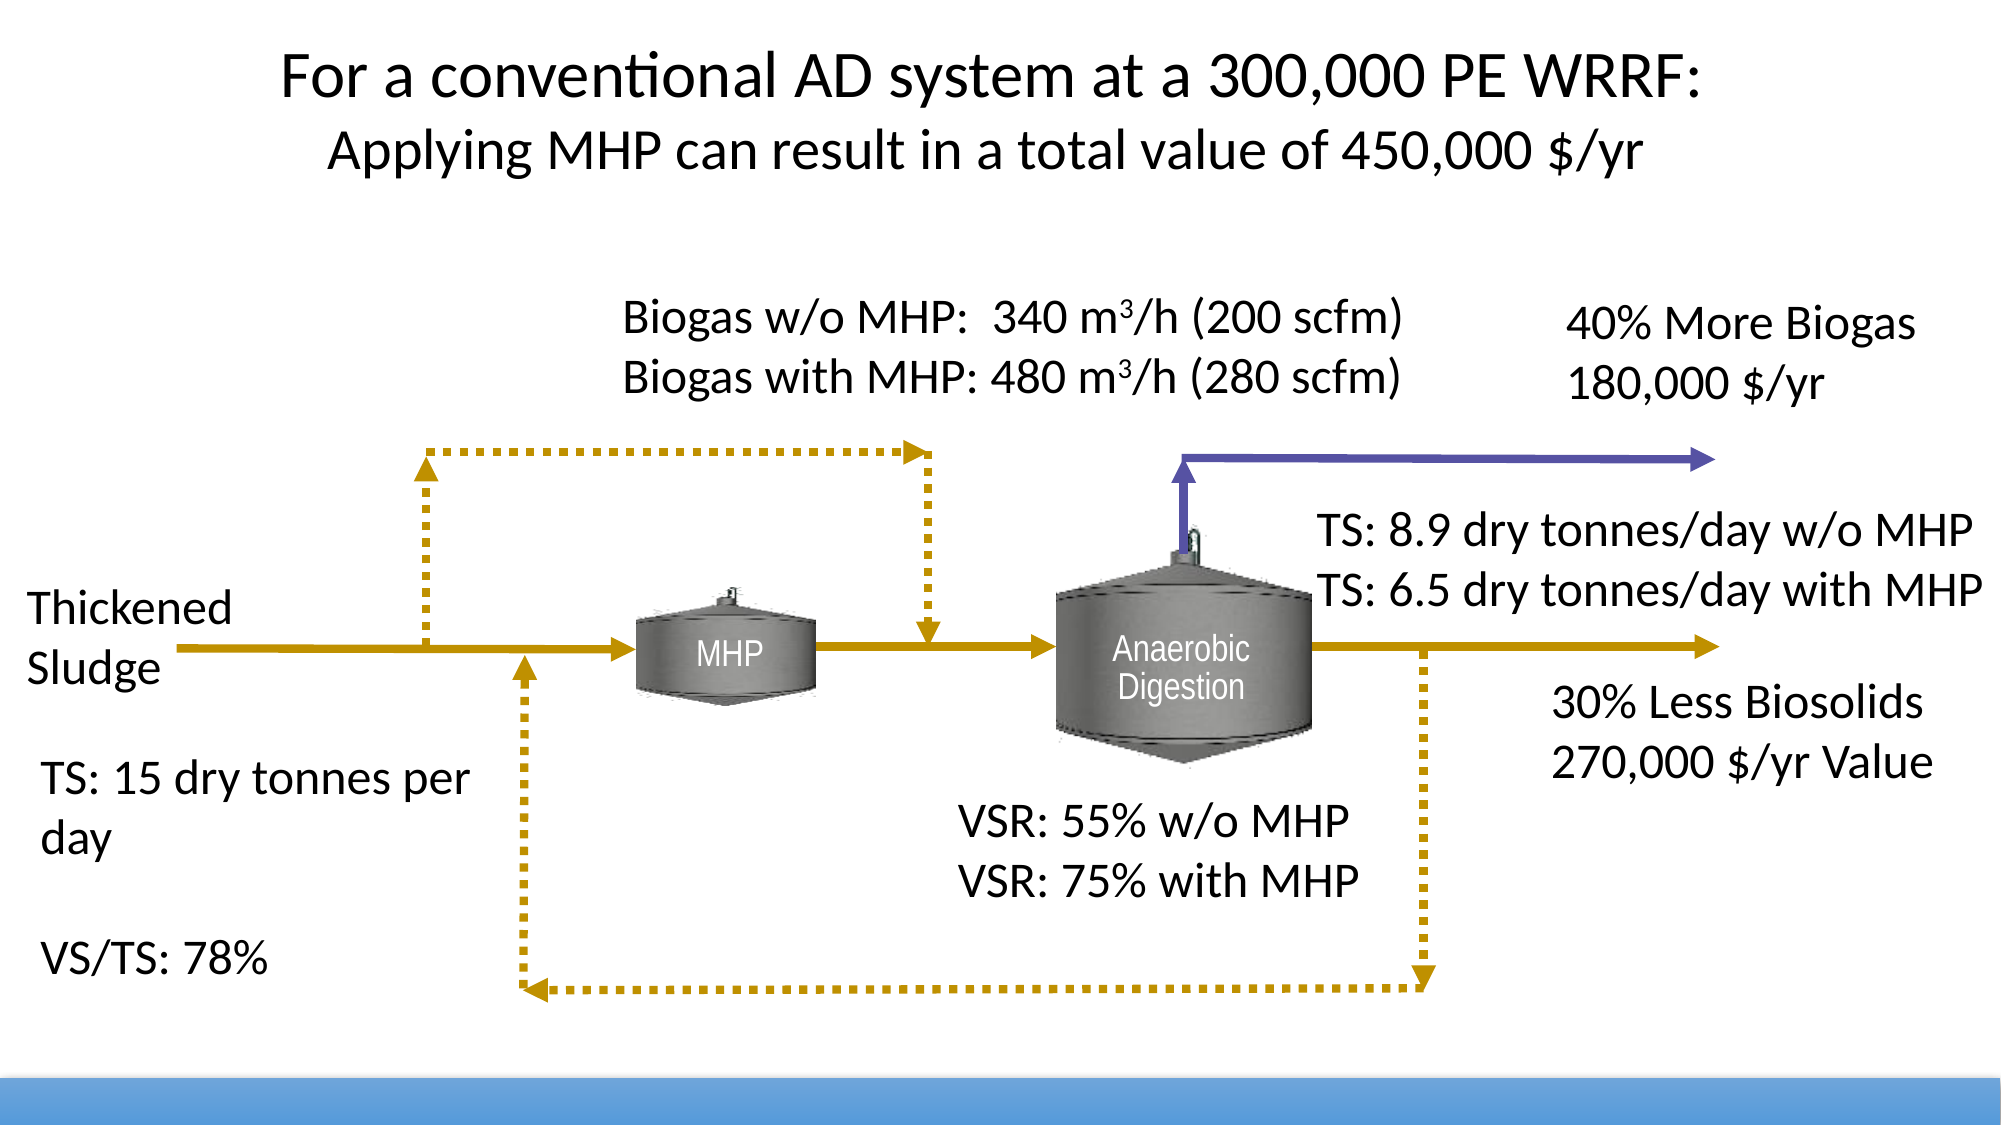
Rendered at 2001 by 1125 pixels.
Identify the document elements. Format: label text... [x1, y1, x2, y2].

text_box For a conventional AD system at a 300,000 PE WRRF: Applying MHP can result in a total value of 450,000 $/yr [30, 23, 1970, 276]
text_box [11, 276, 2000, 995]
